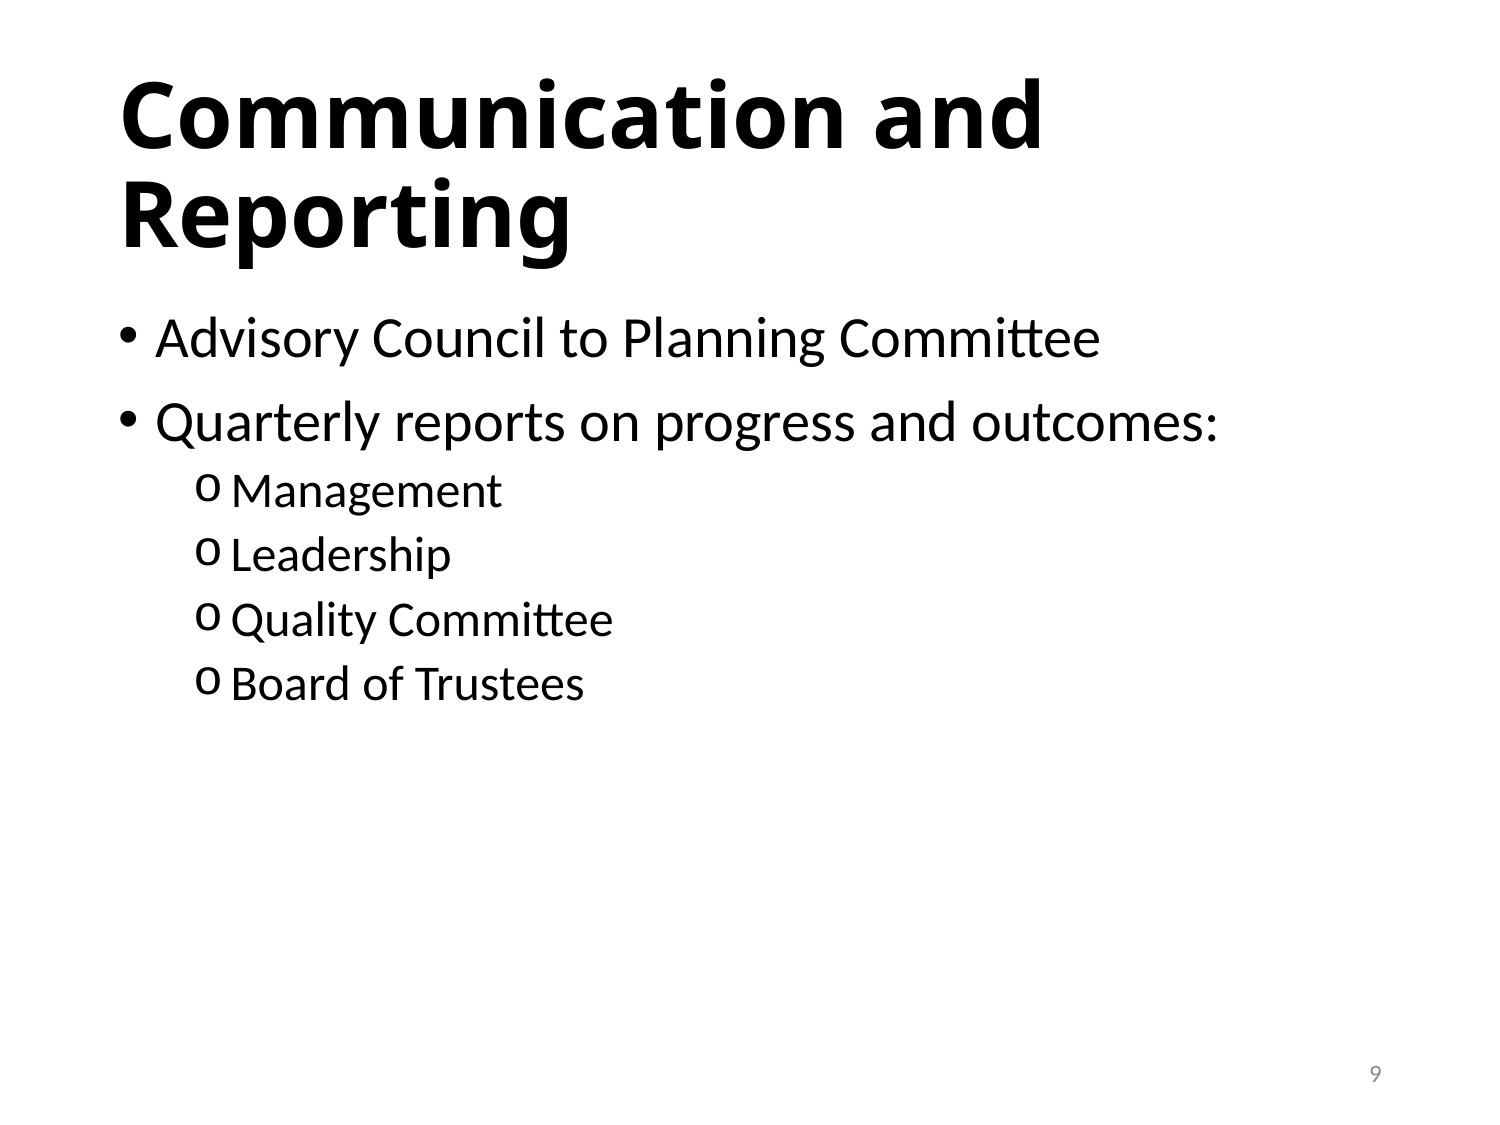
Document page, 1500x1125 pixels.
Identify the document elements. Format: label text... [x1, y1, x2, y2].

list Advisory Council to Planning Committee Quarterly reports on progress and outcomes: Management Leadership Quality Committee Board of Trustees [103, 299, 1397, 1014]
slide_number 9 [1059, 1042, 1397, 1103]
title Communication and Reporting [103, 59, 1397, 278]
